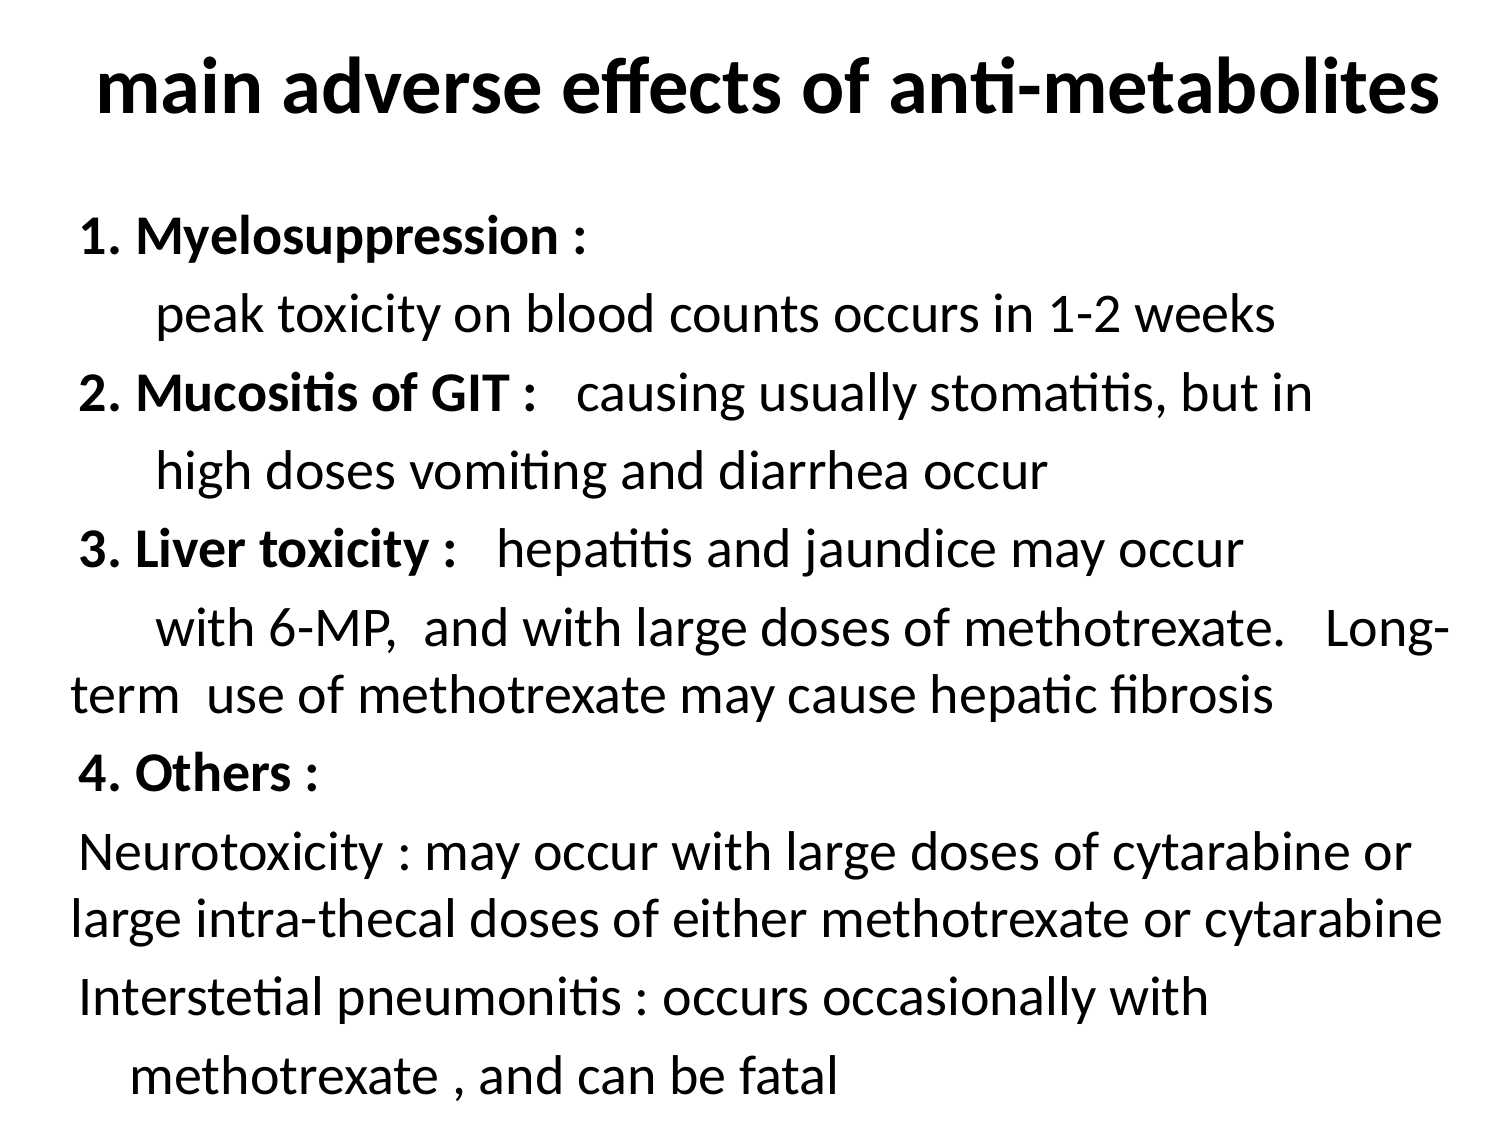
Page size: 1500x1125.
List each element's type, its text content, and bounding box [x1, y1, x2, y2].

list 1. Myelosuppression : peak toxicity on blood counts occurs in 1-2 weeks 2. Mucositis of GIT : causing usually stomatitis, but in high doses vomiting and diarrhea occur 3. Liver toxicity : hepatitis and jaundice may occur with 6-MP, and with large doses of methotrexate. Long-term use of methotrexate may cause hepatic fibrosis 4. Others : Neurotoxicity : may occur with large doses of cytarabine or large intra-thecal doses of either methotrexate or cytarabine Interstetial pneumonitis : occurs occasionally with methotrexate , and can be fatal [0, 112, 1475, 1125]
title main adverse effects of anti-metabolites [75, 12, 1463, 112]
